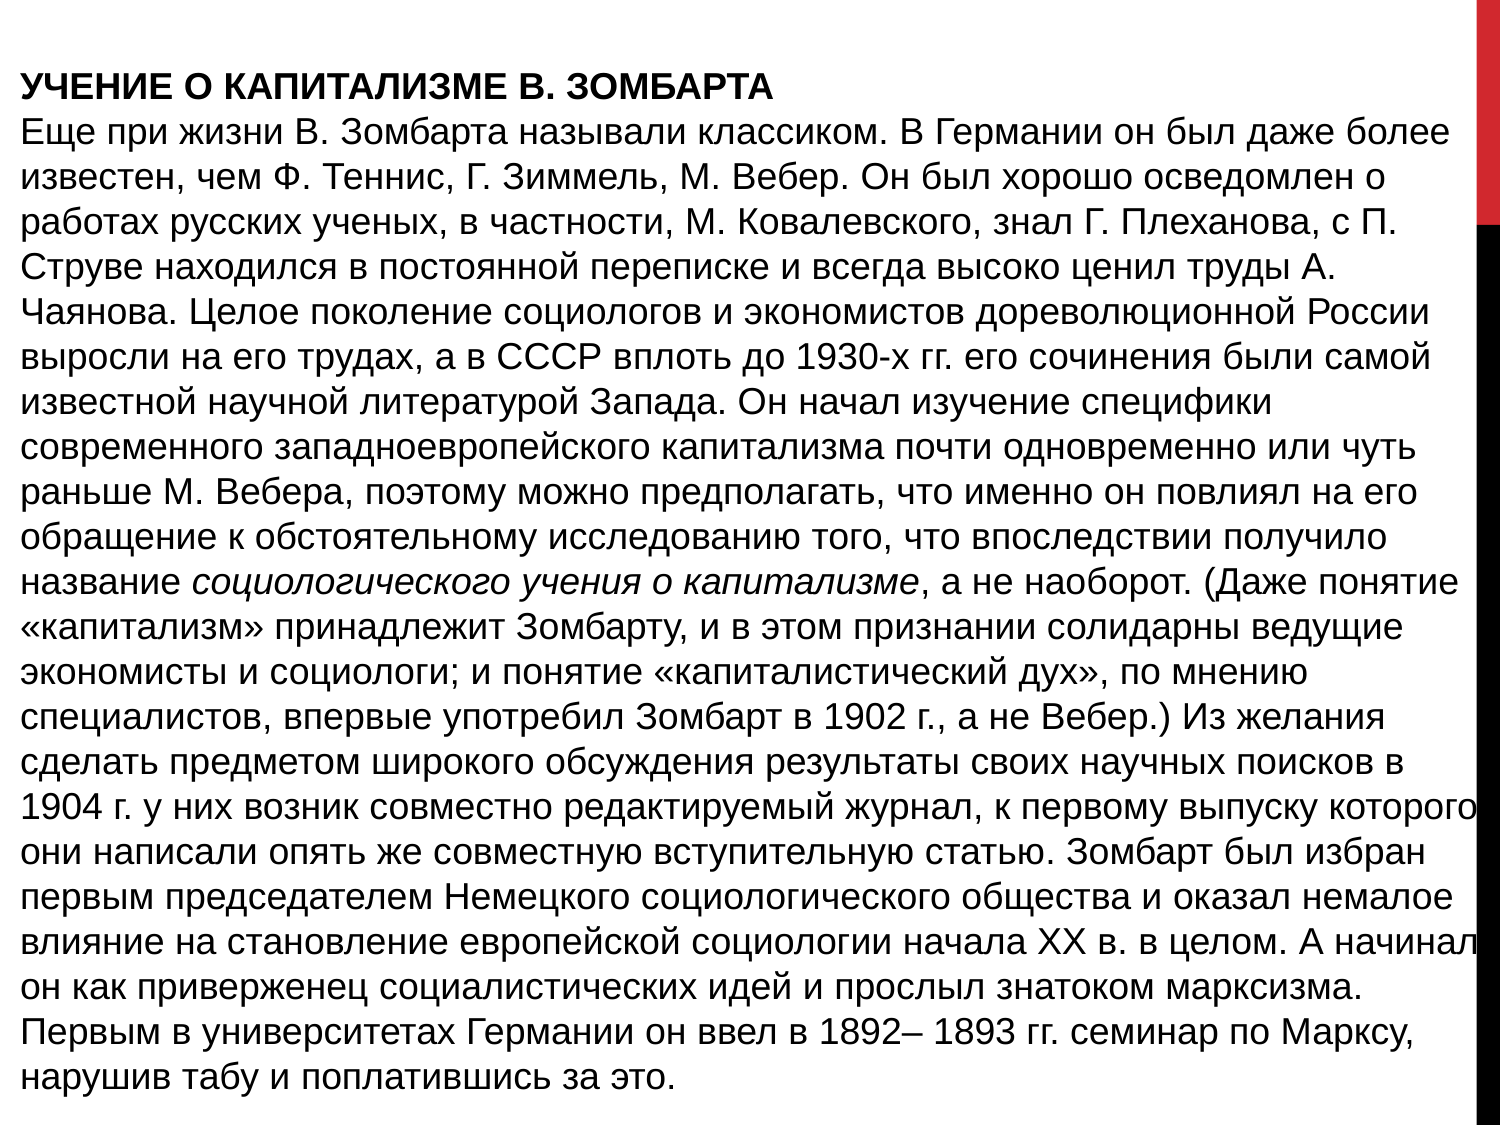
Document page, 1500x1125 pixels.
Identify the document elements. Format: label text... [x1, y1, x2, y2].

text_box УЧЕНИЕ О КАПИТАЛИЗМЕ В. ЗОМБАРТА Еще при жизни В. Зомбарта называли классиком. В Германии он был даже более известен, чем Ф. Теннис, Г. Зиммель, М. Вебер. Он был хорошо осведомлен о работах русских ученых, в частности, М. Ковалевского, знал Г. Плеханова, с П. Струве находился в постоянной переписке и всегда высоко ценил труды А. Чаянова. Целое поколение социологов и экономистов дореволюционной России выросли на его трудах, а в СССР вплоть до 1930-х гг. его сочинения были самой известной научной литературой Запада. Он начал изучение специфики современного западноевропейского капитализма почти одновременно или чуть раньше М. Вебера, поэтому можно предполагать, что именно он повлиял на его обращение к обстоятельному исследованию того, что впоследствии получило название социологического учения о капитализме, а не наоборот. (Даже понятие «капитализм» принадлежит Зомбарту, и в этом признании солидарны ведущие экономисты и социологи; и понятие «капиталистический дух», по мнению специалистов, впервые употребил Зомбарт в 1902 г., а не Вебер.) Из желания сделать предметом широкого обсуждения результаты своих научных поисков в 1904 г. у них возник совместно редактируемый журнал, к первому выпуску которого они написали опять же совместную вступительную статью. Зомбарт был избран первым председателем Немецкого социологического общества и оказал немалое влияние на становление европейской социологии начала ХХ в. в целом. А начинал он как приверженец социалистических идей и прослыл знатоком марксизма. Первым в университетах Германии он ввел в 1892– 1893 гг. семинар по Марксу, нарушив табу и поплатившись за это. [5, 54, 1500, 1105]
